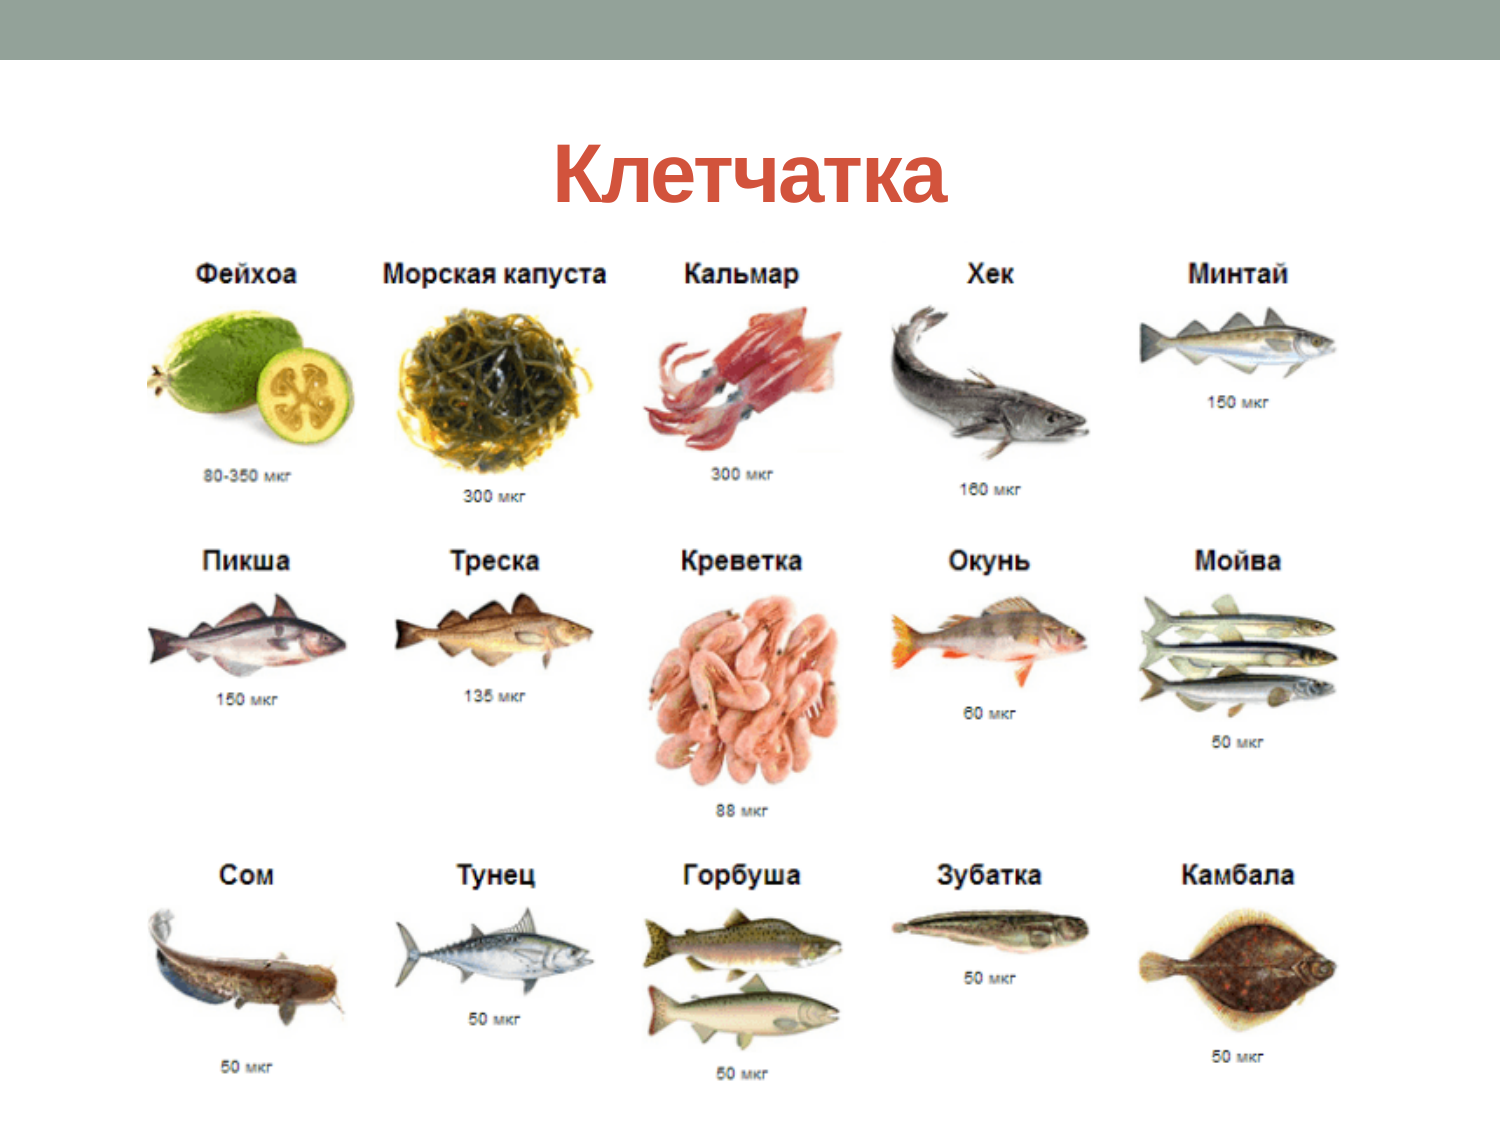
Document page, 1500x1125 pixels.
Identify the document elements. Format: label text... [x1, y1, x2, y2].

picture [147, 240, 1344, 1095]
title Клетчатка [75, 87, 1425, 250]
